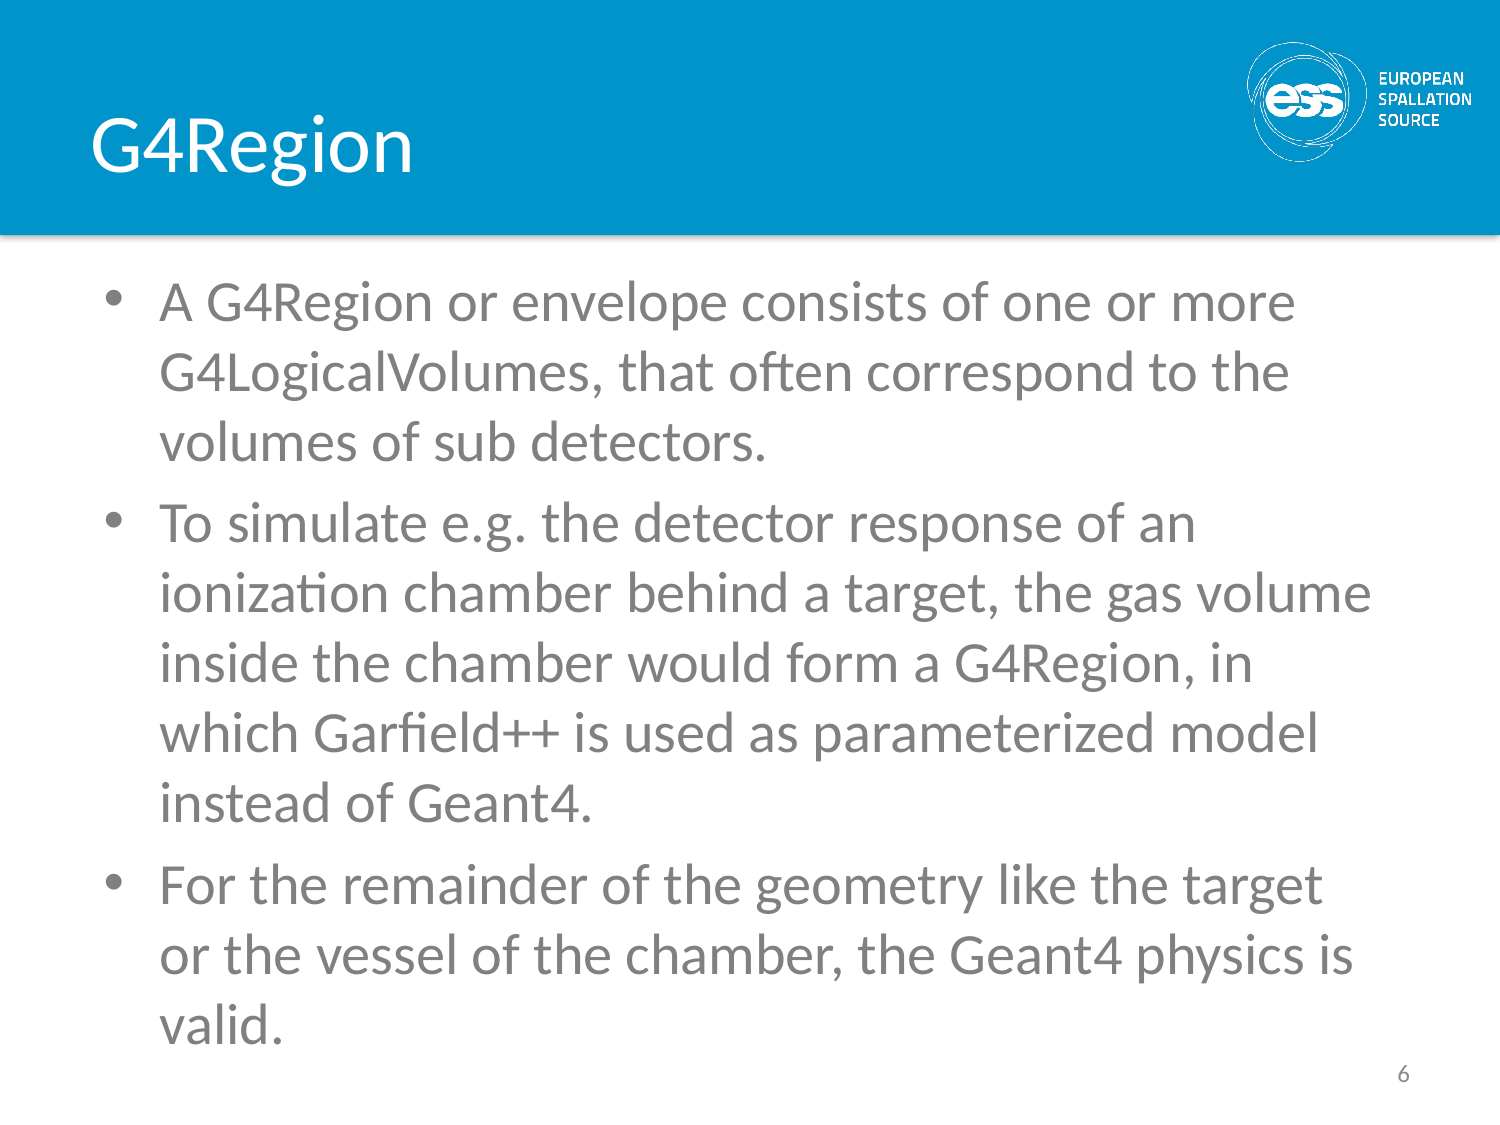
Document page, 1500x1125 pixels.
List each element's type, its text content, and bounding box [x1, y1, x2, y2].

picture [1414, 74, 1420, 84]
picture [1380, 73, 1386, 84]
list A G4Region or envelope consists of one or more G4LogicalVolumes, that often correspond to the volumes of sub detectors. To simulate e.g. the detector response of an ionization chamber behind a target, the gas volume inside the chamber would form a G4Region, in which Garfield++ is used as parameterized model instead of Geant4. For the remainder of the geometry like the target or the vessel of the chamber, the Geant4 physics is valid. [88, 255, 1388, 1071]
picture [1412, 114, 1420, 125]
picture [1454, 73, 1458, 84]
picture [1391, 73, 1397, 84]
title G4Region [75, 45, 1247, 233]
picture [1434, 73, 1440, 84]
picture [1266, 84, 1345, 116]
slide_number 6 [1074, 1042, 1425, 1103]
picture [1400, 115, 1408, 126]
picture [1423, 73, 1431, 84]
picture [1427, 99, 1435, 104]
picture [1432, 114, 1438, 126]
picture [1401, 73, 1407, 84]
